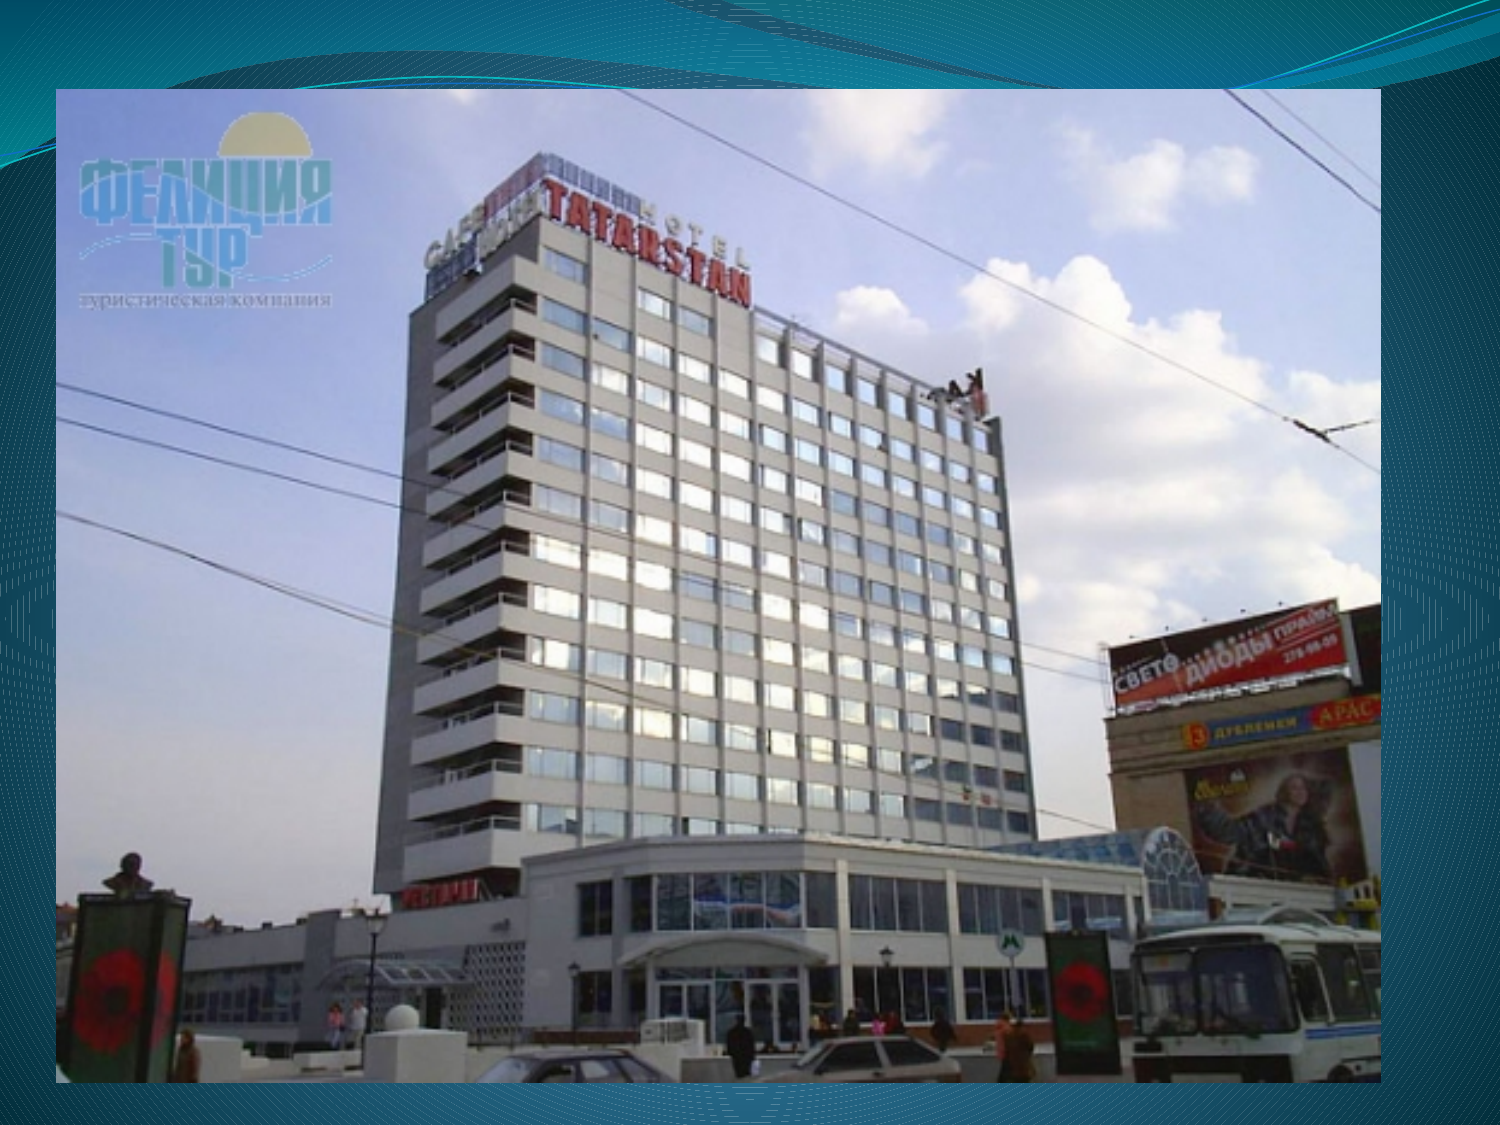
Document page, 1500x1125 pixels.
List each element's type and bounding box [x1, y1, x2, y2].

picture [55, 89, 1381, 1083]
